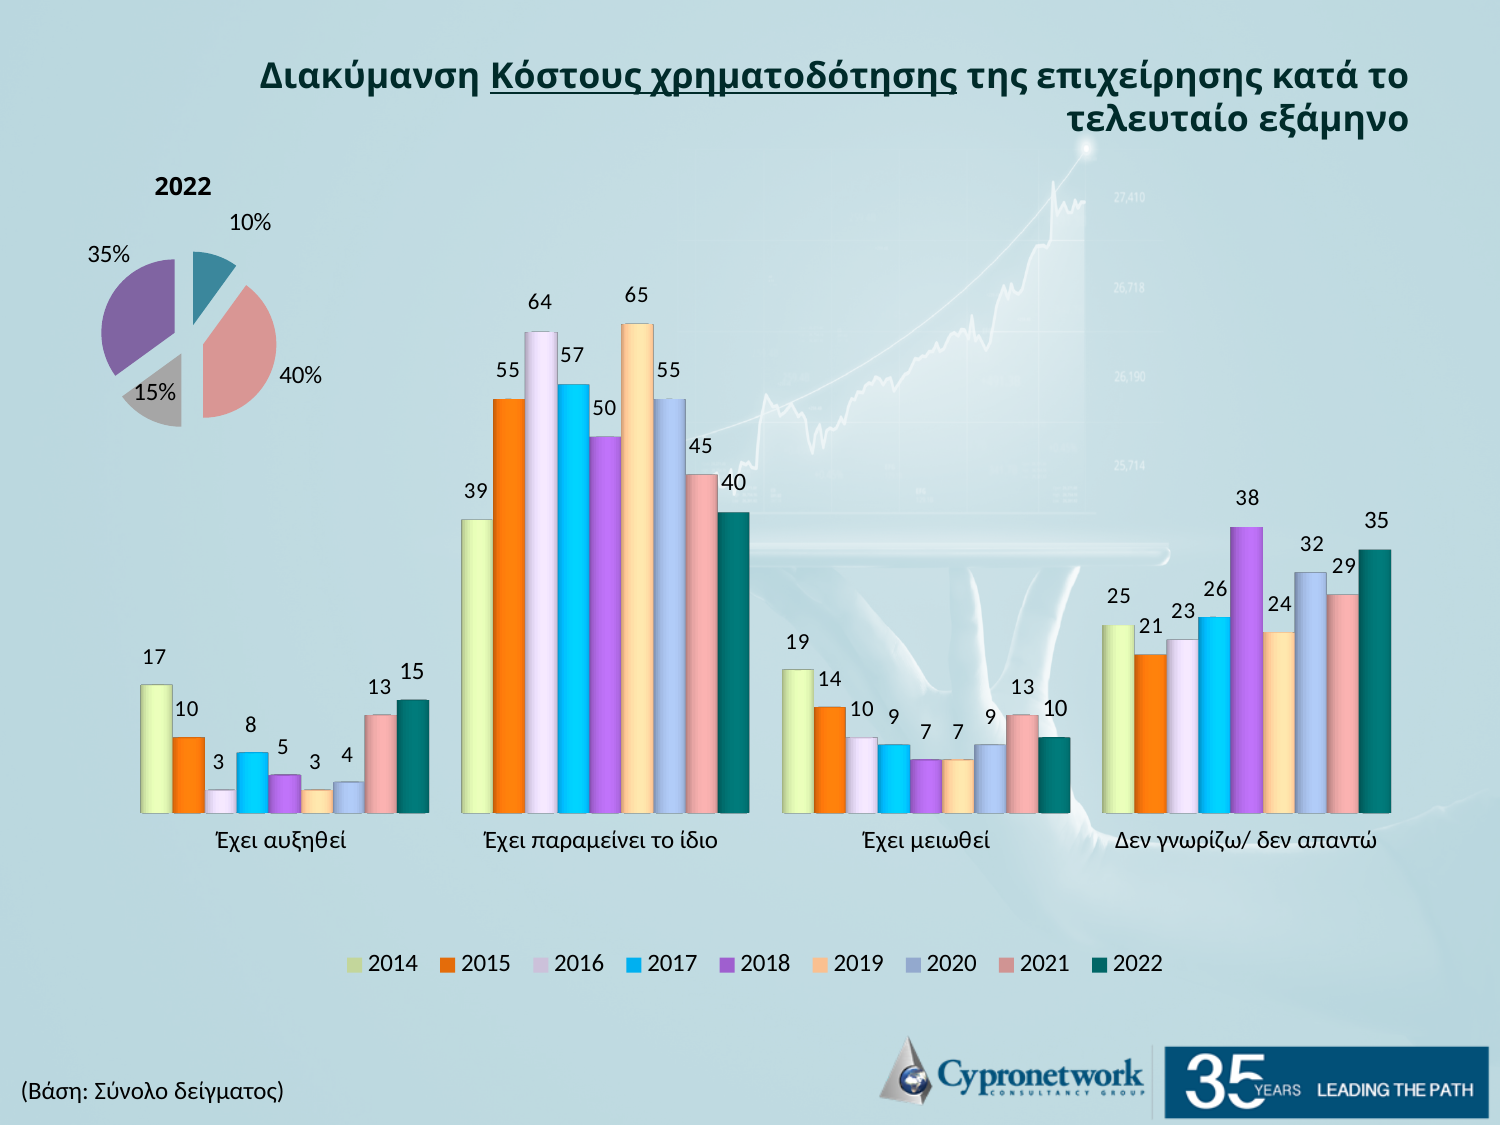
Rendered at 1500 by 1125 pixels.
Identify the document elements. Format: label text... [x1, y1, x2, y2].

text_box (Βάση: Σύνολο δείγματος) [5, 1067, 455, 1112]
chart [29, 125, 1500, 1000]
title Διακύμανση Κόστους χρηματοδότησης της επιχείρησης κατά το τελευταίο εξάμηνο [75, 45, 1425, 123]
picture [844, 1035, 1500, 1125]
